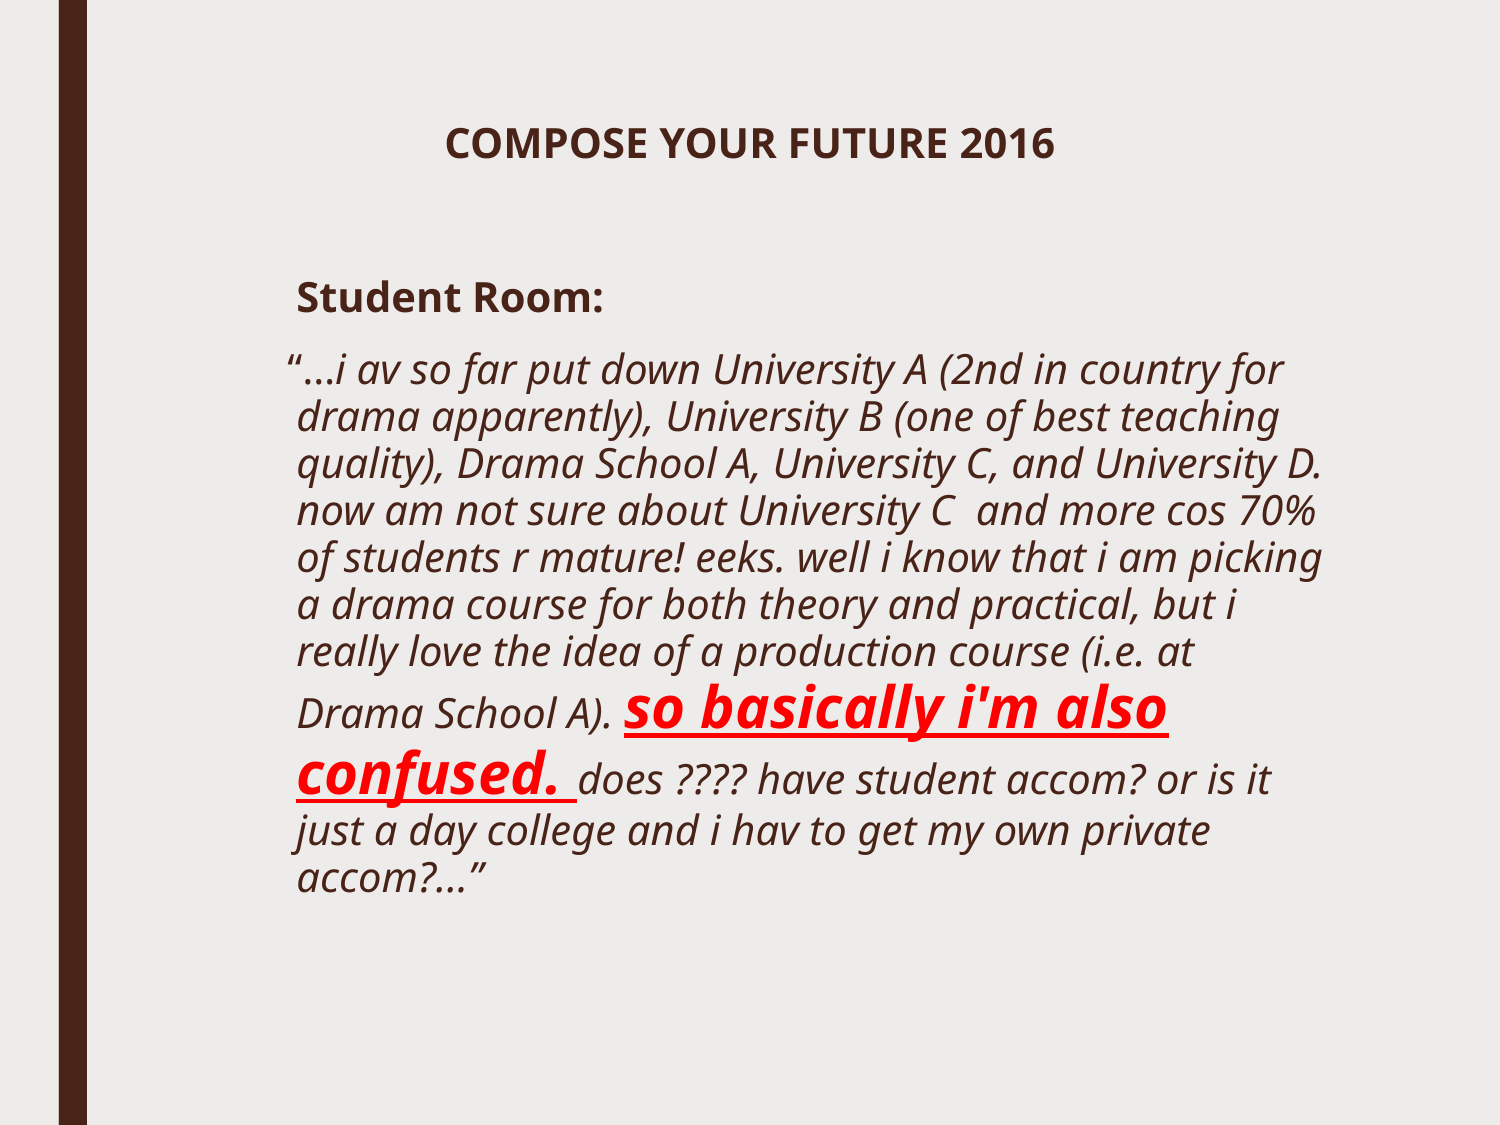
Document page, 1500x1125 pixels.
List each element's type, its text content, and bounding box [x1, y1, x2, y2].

title COMPOSE YOUR FUTURE 2016 [75, 115, 1425, 197]
list Student Room: “…i av so far put down University A (2nd in country for drama apparently), University B (one of best teaching quality), Drama School A, University C, and University D. now am not sure about University C and more cos 70% of students r mature! eeks. well i know that i am picking a drama course for both theory and practical, but i really love the idea of a production course (i.e. at Drama School A). so basically i'm also confused. does ???? have student accom? or is it just a day college and i hav to get my own private accom?...” [218, 267, 1341, 988]
